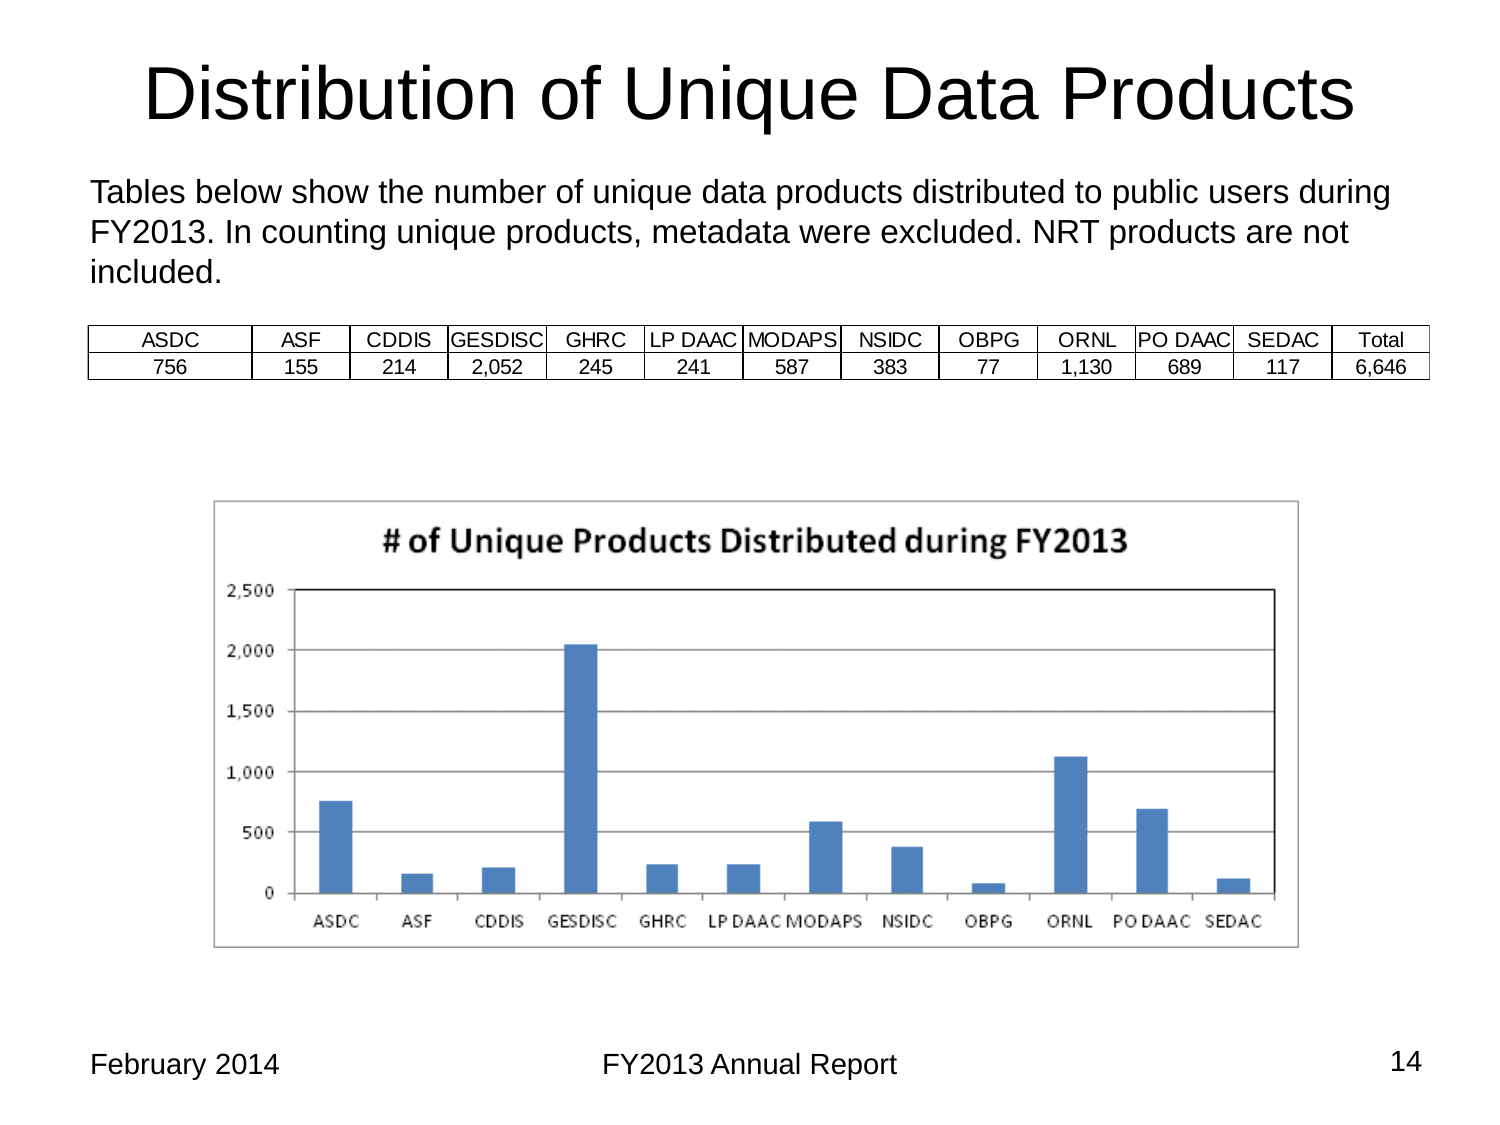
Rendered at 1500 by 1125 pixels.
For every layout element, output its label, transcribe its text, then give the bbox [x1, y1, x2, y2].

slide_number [74, 1037, 426, 1116]
text_box Distribution of Unique Data Products [74, 37, 1425, 138]
footer FY2013 Annual Report [512, 1037, 988, 1116]
picture [87, 324, 1432, 381]
picture [212, 499, 1301, 951]
text_box Tables below show the number of unique data products distributed to public users during FY2013. In counting unique products, metadata were excluded. NRT products are not included. [0, 162, 1450, 288]
slide_number 14 [1087, 1034, 1438, 1113]
